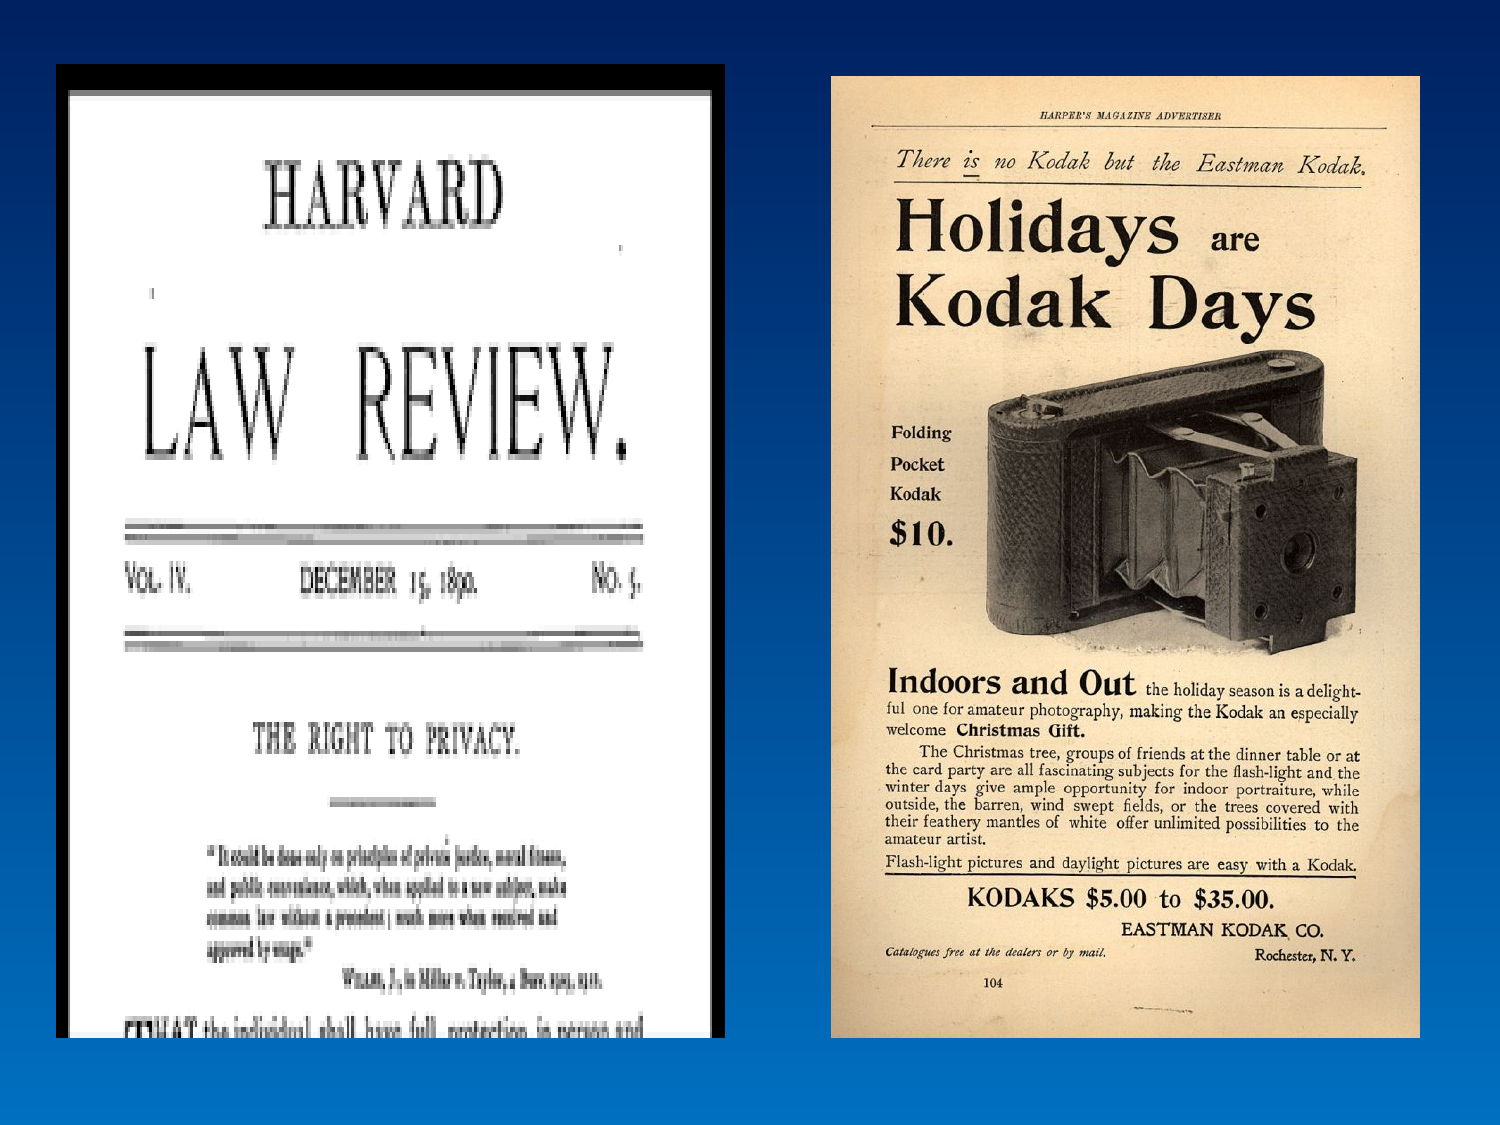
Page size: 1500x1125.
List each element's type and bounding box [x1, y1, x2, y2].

picture [56, 64, 725, 1039]
picture [831, 76, 1421, 1039]
